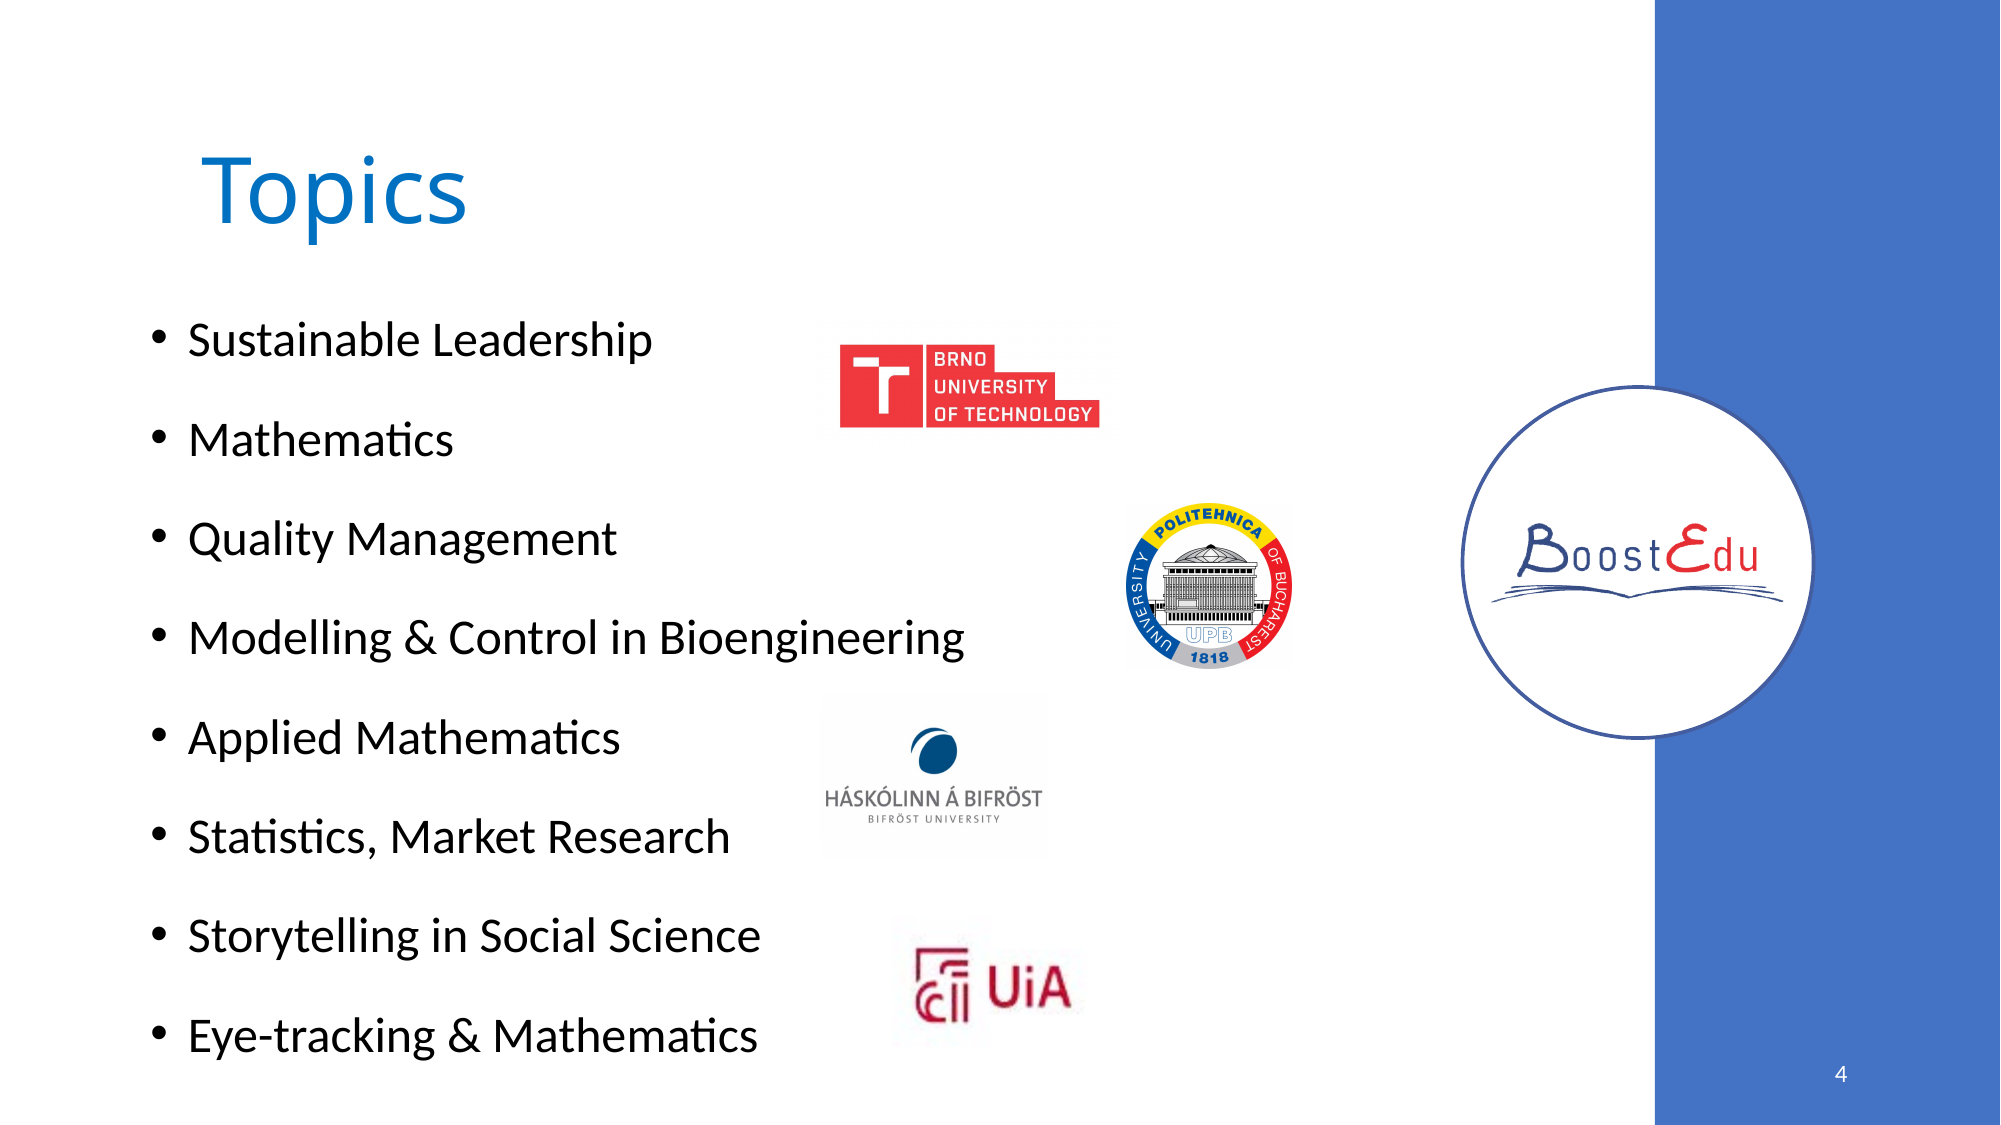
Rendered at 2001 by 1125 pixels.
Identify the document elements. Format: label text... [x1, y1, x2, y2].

slide_number 4 [1696, 1042, 1863, 1103]
text_box [1654, 0, 2000, 1125]
text_box Sustainable Leadership Mathematics Quality Management Modelling & Control in Bioengineering Applied Mathematics Statistics, Market Research Storytelling in Social Science Eye-tracking & Mathematics [135, 285, 1448, 1078]
picture [863, 887, 1137, 1088]
picture [812, 317, 1127, 455]
picture [821, 693, 1048, 859]
text_box Topics [186, 102, 1413, 285]
text_box [1461, 385, 1815, 740]
picture [1477, 502, 1799, 623]
picture [1126, 503, 1292, 669]
